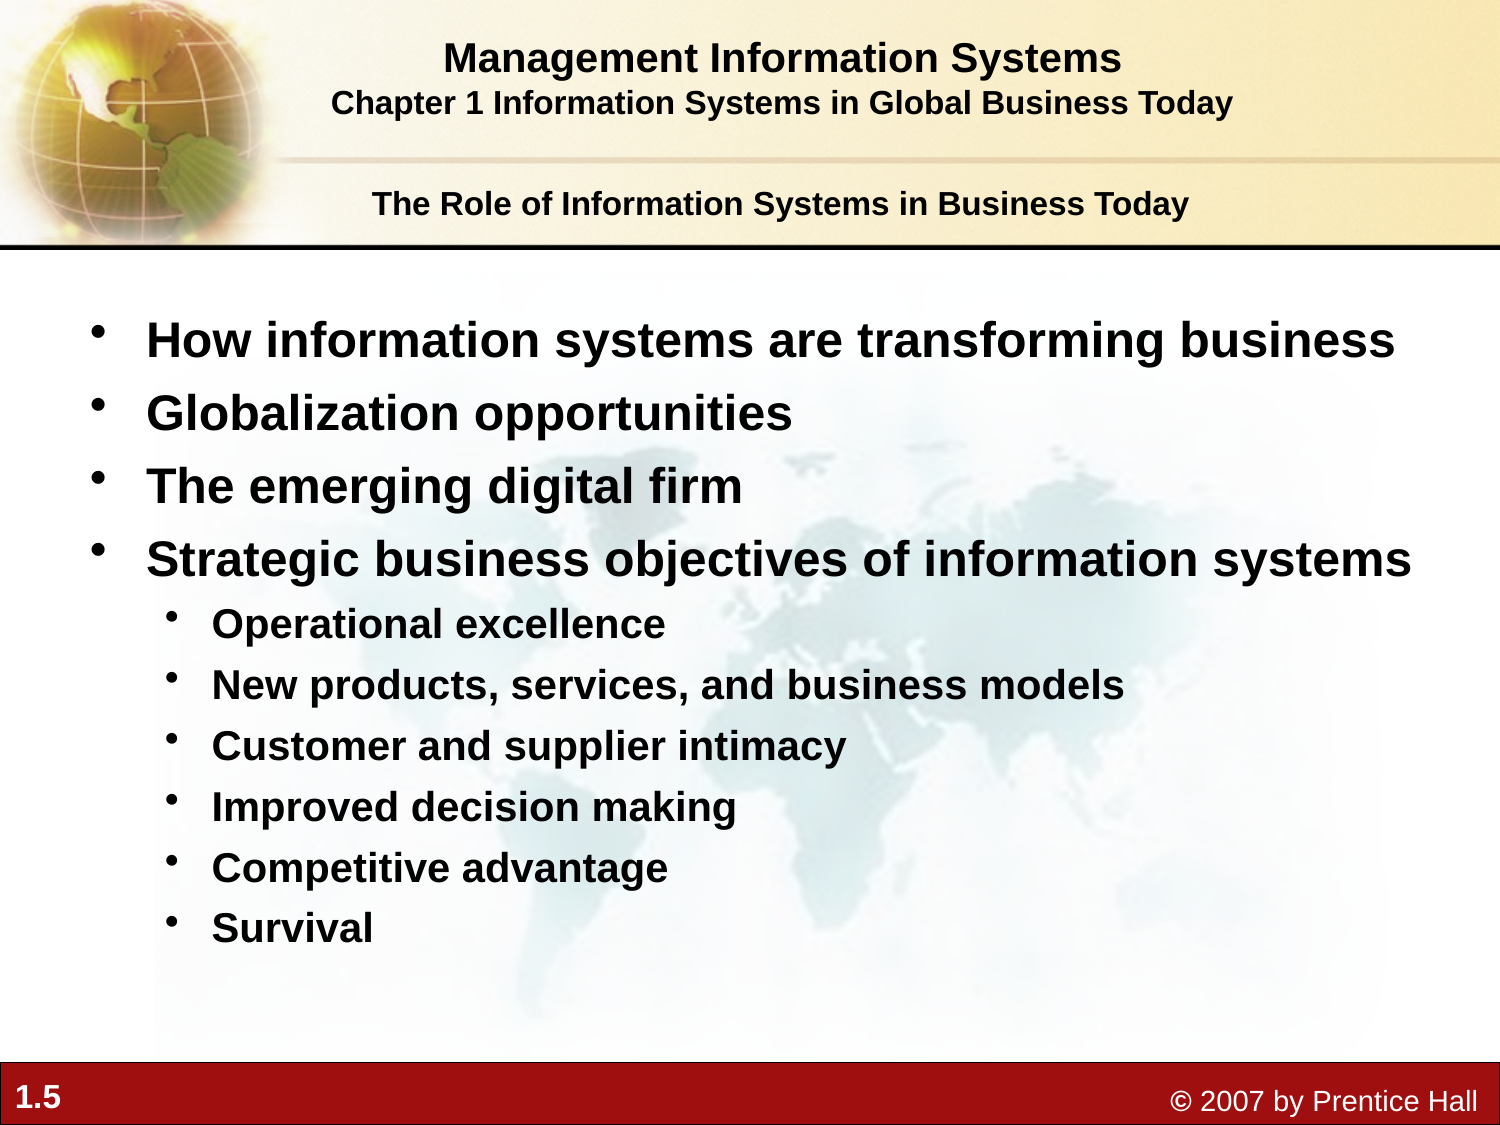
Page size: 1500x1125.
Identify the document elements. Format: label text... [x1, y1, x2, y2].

text_box The Role of Information Systems in Business Today [350, 174, 1213, 230]
text_box How information systems are transforming business Globalization opportunities The emerging digital firm Strategic business objectives of information systems Operational excellence New products, services, and business models Customer and supplier intimacy Improved decision making Competitive advantage Survival [75, 299, 1463, 1075]
picture [0, 0, 1500, 1062]
text_box Management Information Systems Chapter 1 Information Systems in Global Business Today [145, 32, 1421, 119]
